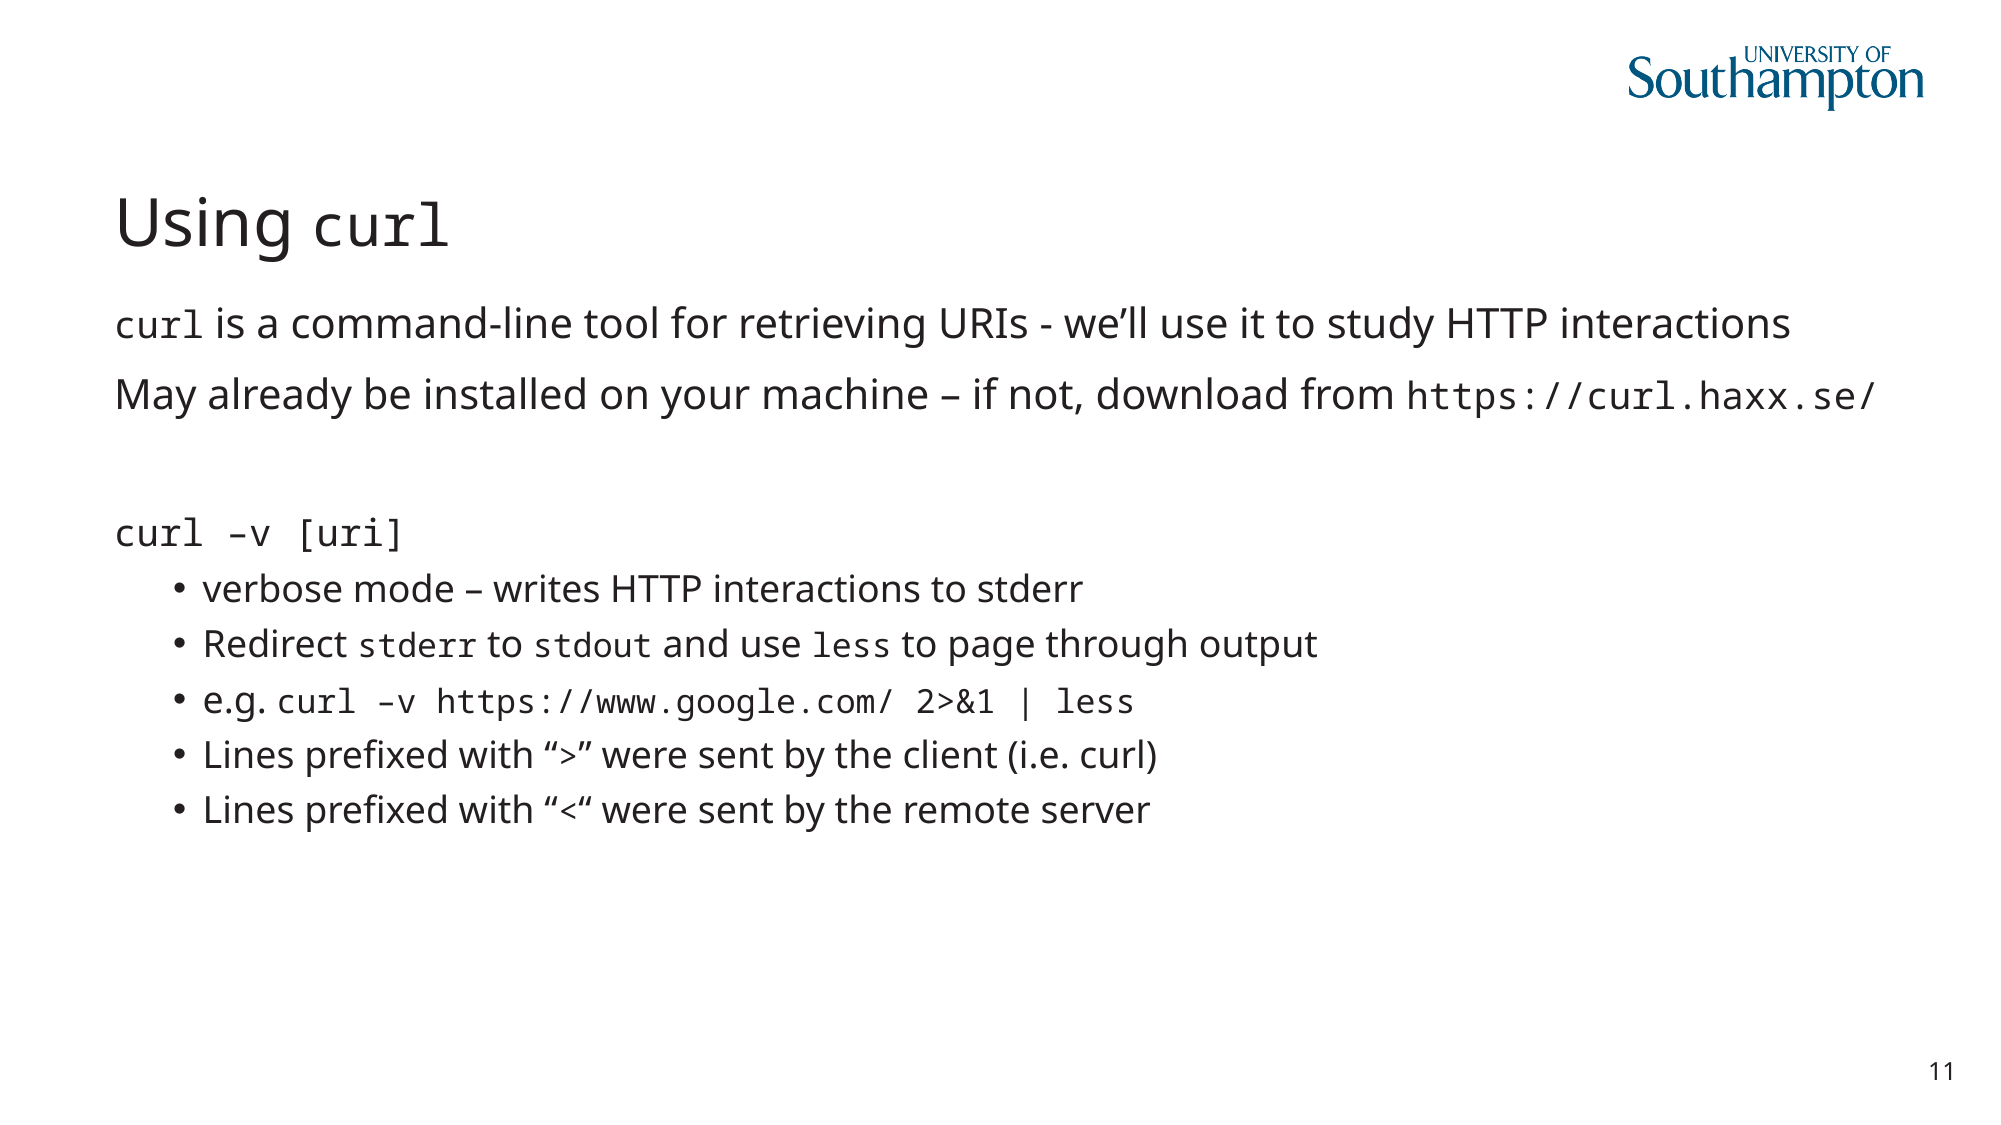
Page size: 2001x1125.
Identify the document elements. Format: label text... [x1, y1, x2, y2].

title Using curl [102, 113, 1898, 268]
picture [1629, 46, 1924, 111]
picture [1869, 48, 1877, 60]
list curl is a command-line tool for retrieving URIs - we’ll use it to study HTTP interactions May already be installed on your machine – if not, download from https://curl.haxx.se/ curl –v [uri] verbose mode – writes HTTP interactions to stderr Redirect stderr to stdout and use less to page through output e.g. curl –v https://www.google.com/ 2>&1 | less Lines prefixed with “>” were sent by the client (i.e. curl) Lines prefixed with “<“ were sent by the remote server [102, 290, 1898, 1024]
picture [1629, 71, 1648, 95]
